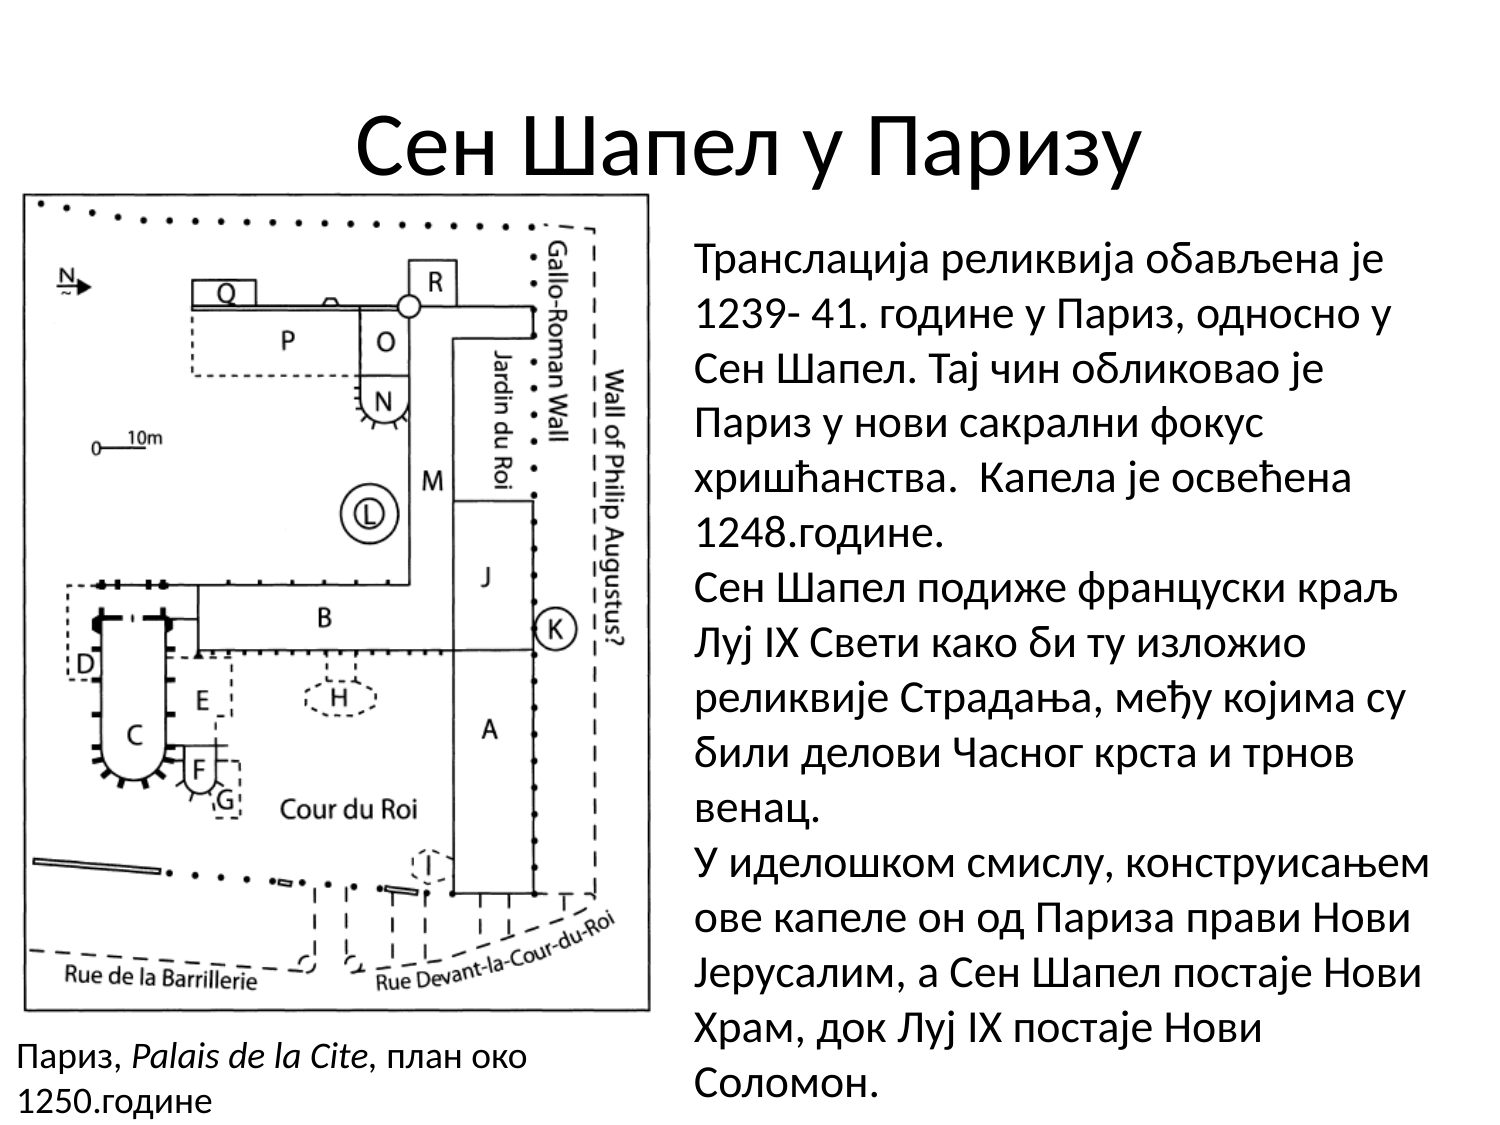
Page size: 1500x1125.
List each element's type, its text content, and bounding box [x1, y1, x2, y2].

text_box Транслација реликвија обављена је 1239- 41. године у Париз, односно у Сен Шапел. Тај чин обликовао је Париз у нови сакрални фокус хришћанства. Капела је освећена 1248.године. Сен Шапел подиже француски краљ Луј IX Свети како би ту изложио реликвије Страдања, међу којима су били делови Часног крста и трнов венац. У иделошком смислу, конструисањем ове капеле он од Париза прави Нови Јерусалим, а Сен Шапел постаје Нови Храм, док Луј IX постаје Нови Соломон. [679, 219, 1459, 1115]
text_box Париз, Palais de la Cite, план око 1250.године [1, 1027, 593, 1125]
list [0, 184, 671, 1019]
title Сен Шапел у Паризу [75, 45, 1425, 233]
